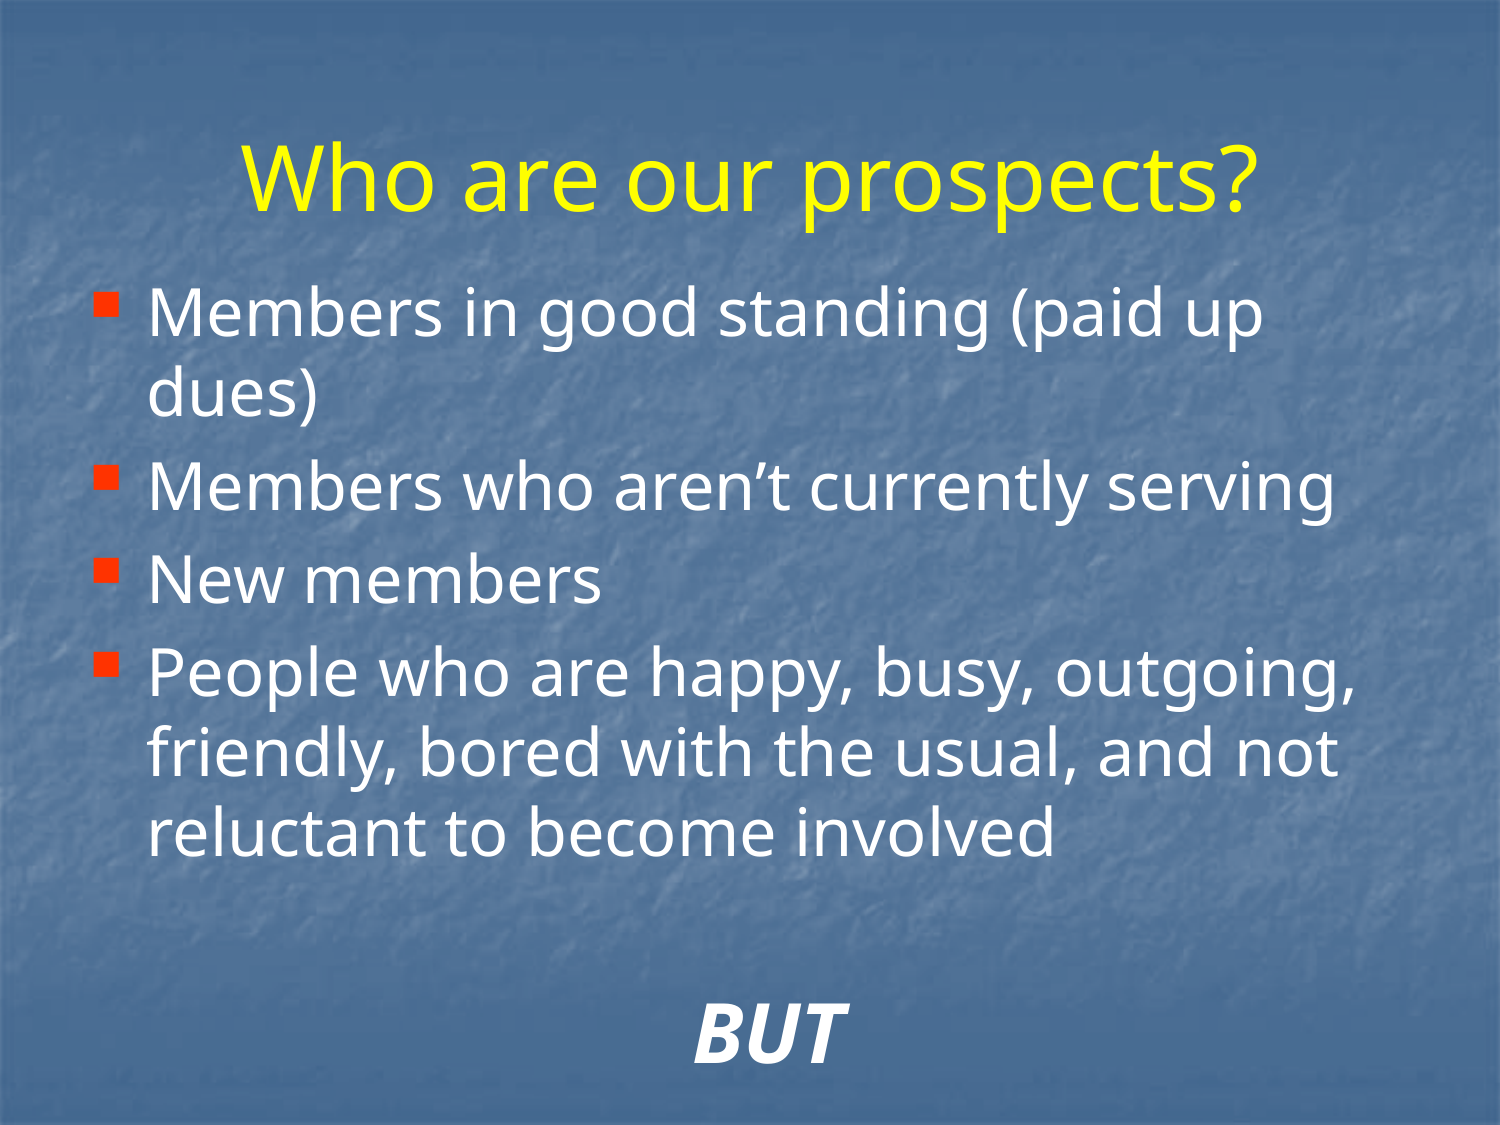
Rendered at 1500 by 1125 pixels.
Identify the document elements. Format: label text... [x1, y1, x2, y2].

title Who are our prospects? [74, 62, 1426, 262]
list Members in good standing (paid up dues) Members who aren’t currently serving New members People who are happy, busy, outgoing, friendly, bored with the usual, and not reluctant to become involved BUT [74, 262, 1463, 1006]
